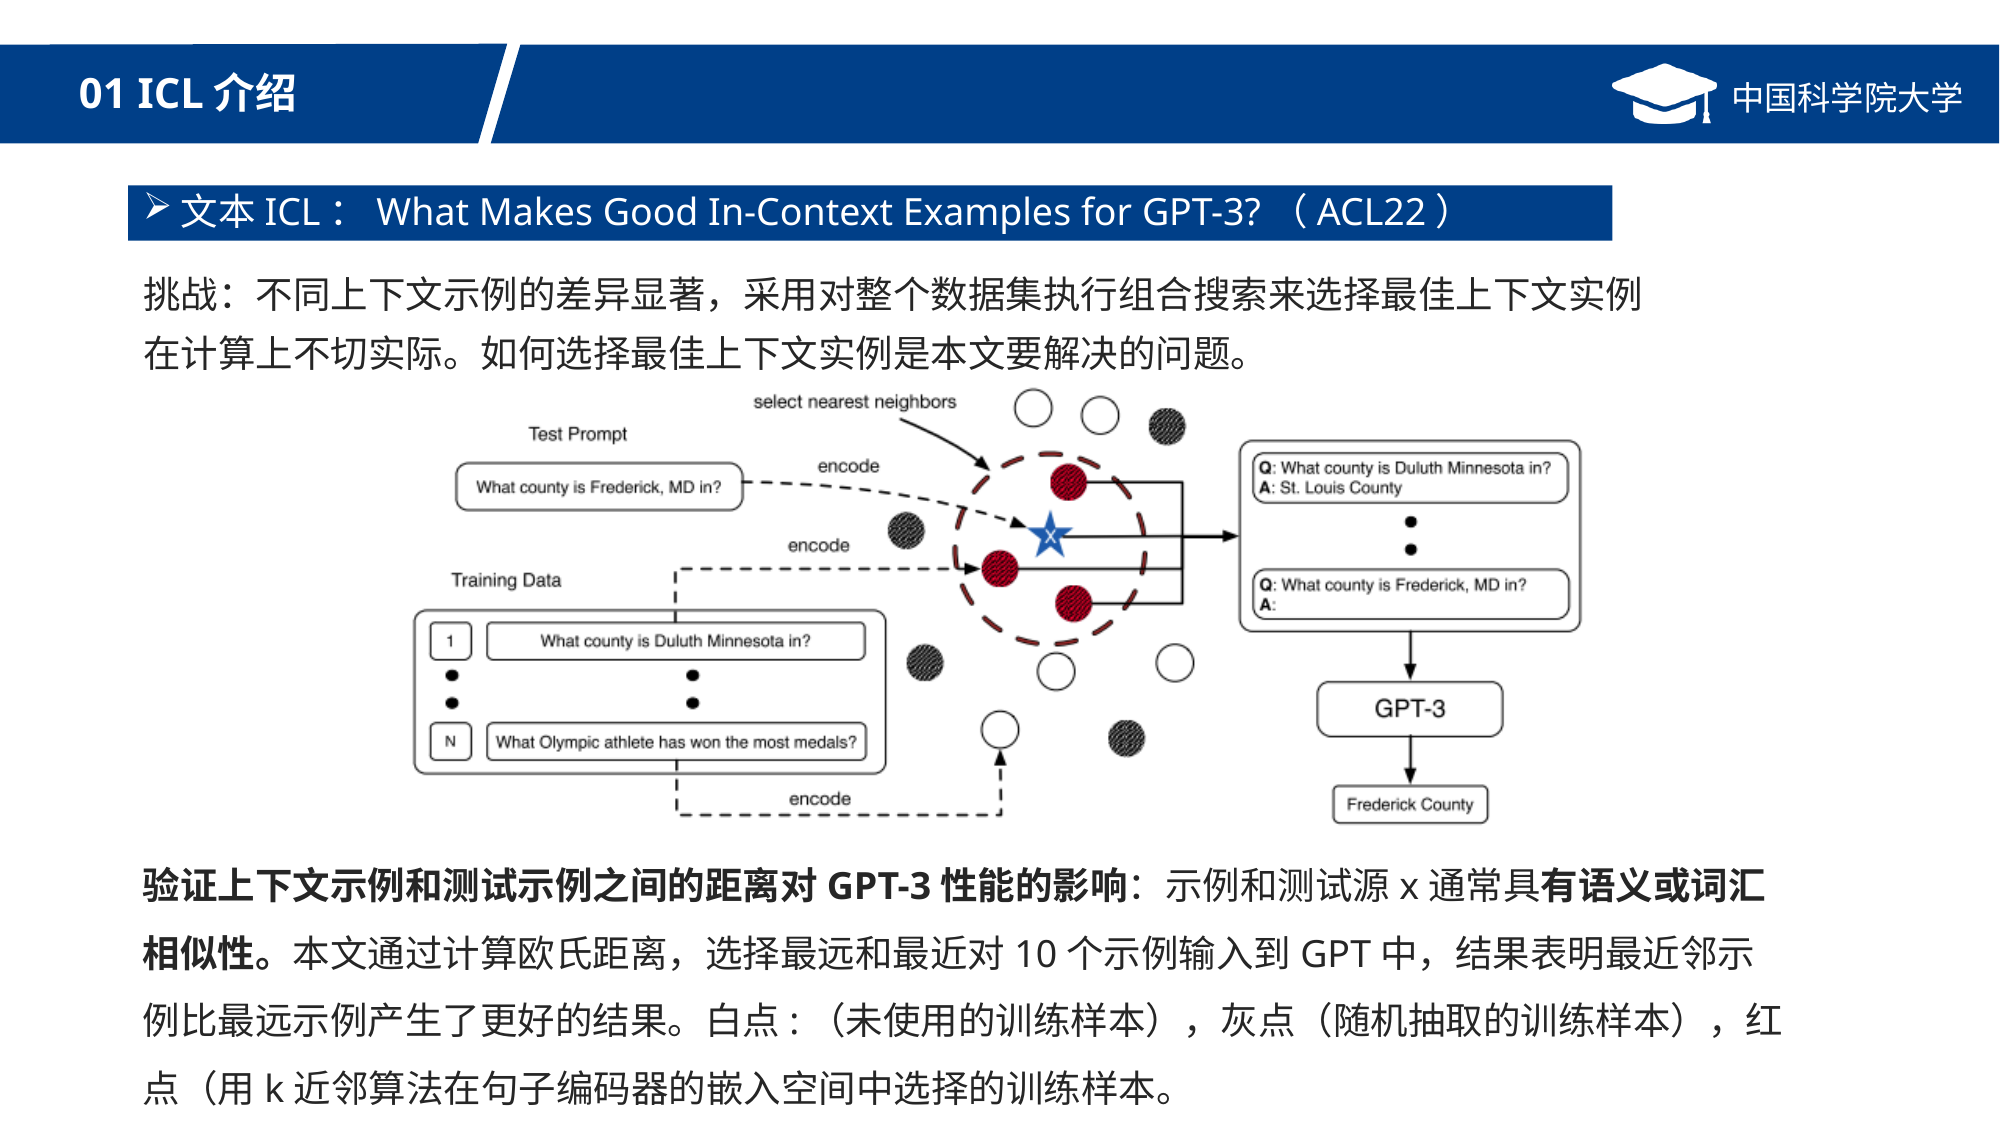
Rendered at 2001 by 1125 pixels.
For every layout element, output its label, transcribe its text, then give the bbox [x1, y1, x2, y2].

picture [399, 385, 1601, 838]
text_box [1717, 43, 2000, 144]
picture [1612, 41, 1717, 146]
text_box 挑战：不同上下文示例的差异显著，采用对整个数据集执行组合搜索来选择最佳上下文实例在计算上不切实际。如何选择最佳上下文实例是本文要解决的问题。 [128, 250, 1661, 397]
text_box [0, 43, 1612, 144]
text_box 文本ICL：What Makes Good In-Context Examples for GPT-3?（ACL22） [128, 185, 1613, 241]
text_box 验证上下文示例和测试示例之间的距离对GPT-3性能的影响：示例和测试源x通常具有语义或词汇相似性。本文通过计算欧氏距离，选择最远和最近对10个示例输入到GPT中，结果表明最近邻示例比最远示例产生了更好的结果。白点:（未使用的训练样本），灰点（随机抽取的训练样本），红点（用k近邻算法在句子编码器的嵌入空间中选择的训练样本。 [128, 832, 1806, 1118]
